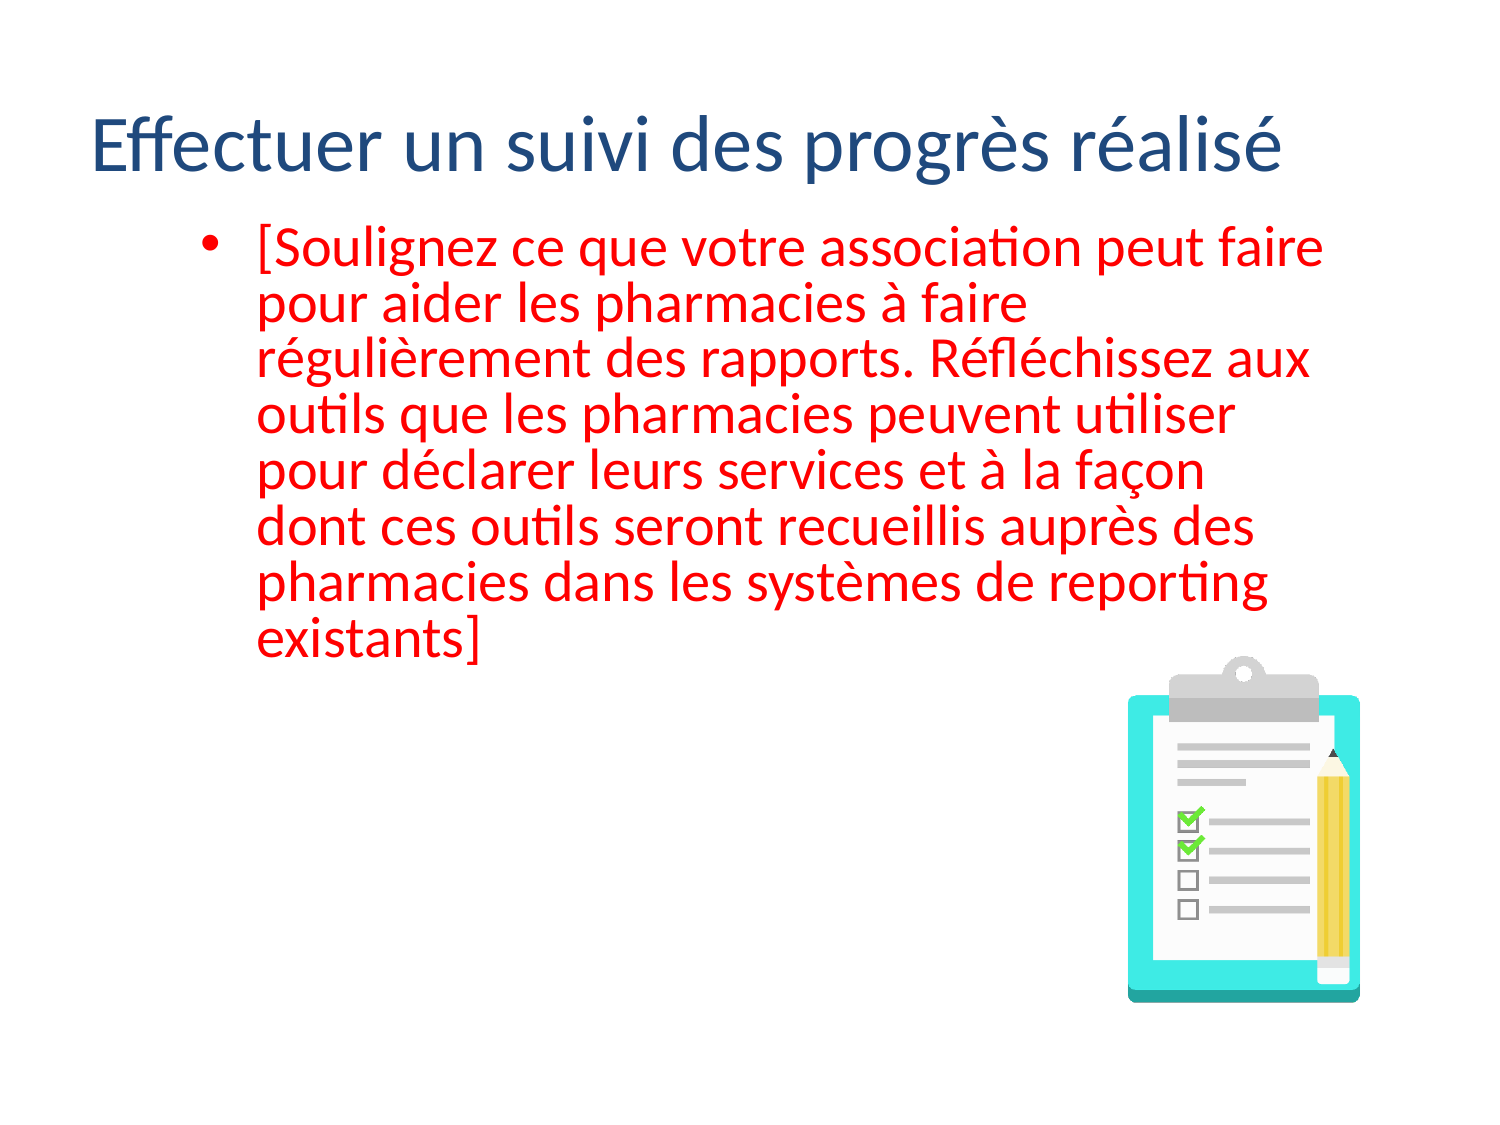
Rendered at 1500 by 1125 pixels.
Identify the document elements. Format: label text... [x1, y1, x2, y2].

title Effectuer un suivi des progrès réalisé [75, 45, 1425, 233]
list [Soulignez ce que votre association peut faire pour aider les pharmacies à faire régulièrement des rapports. Réfléchissez aux outils que les pharmacies peuvent utiliser pour déclarer leurs services et à la façon dont ces outils seront recueillis auprès des pharmacies dans les systèmes de reporting existants] [185, 214, 1344, 991]
picture [1061, 647, 1426, 1011]
